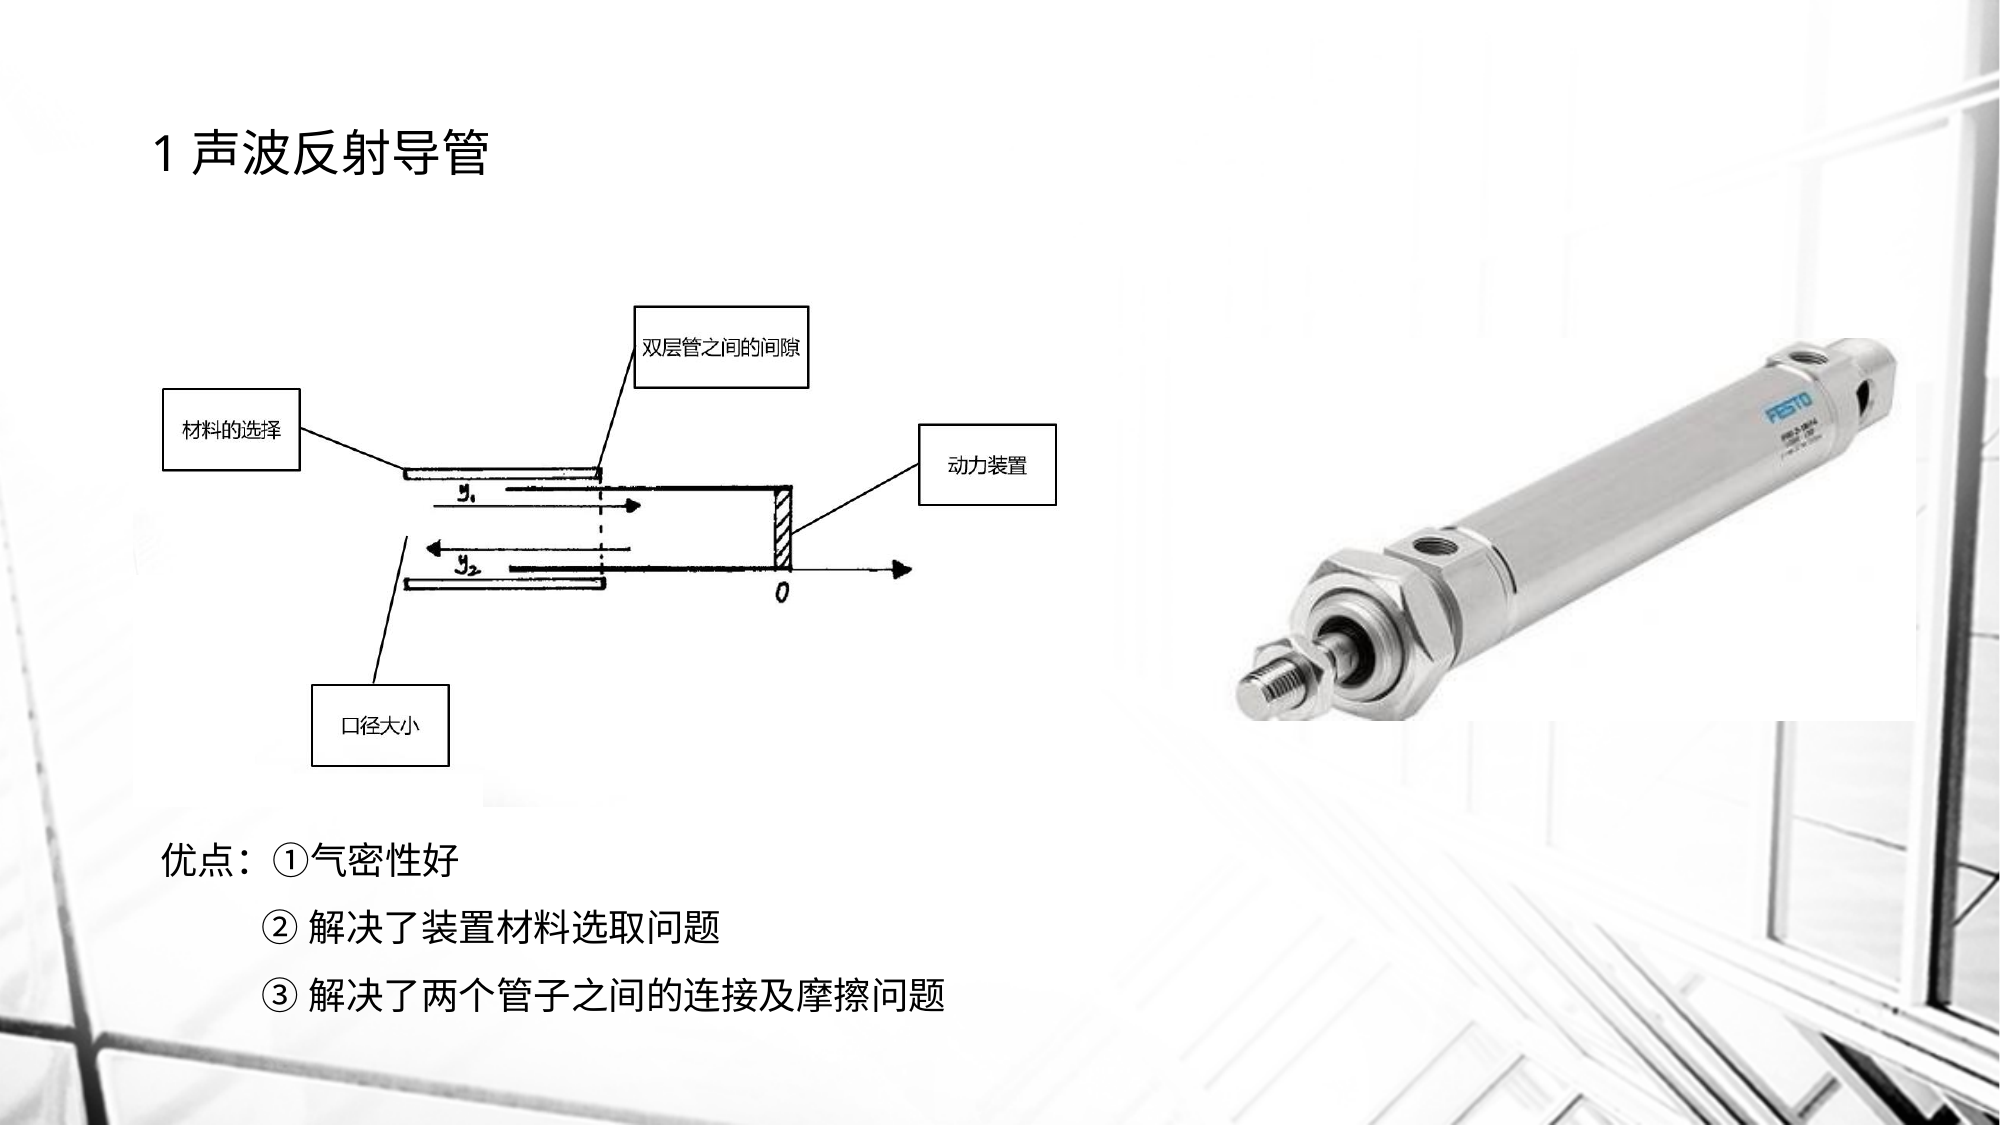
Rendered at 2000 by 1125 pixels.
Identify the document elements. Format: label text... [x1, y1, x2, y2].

picture [0, 0, 2000, 1125]
text_box 优点：①气密性好 ②解决了装置材料选取问题 ③解决了两个管子之间的连接及摩擦问题 [145, 807, 967, 1025]
text_box 1声波反射导管 [135, 113, 507, 189]
